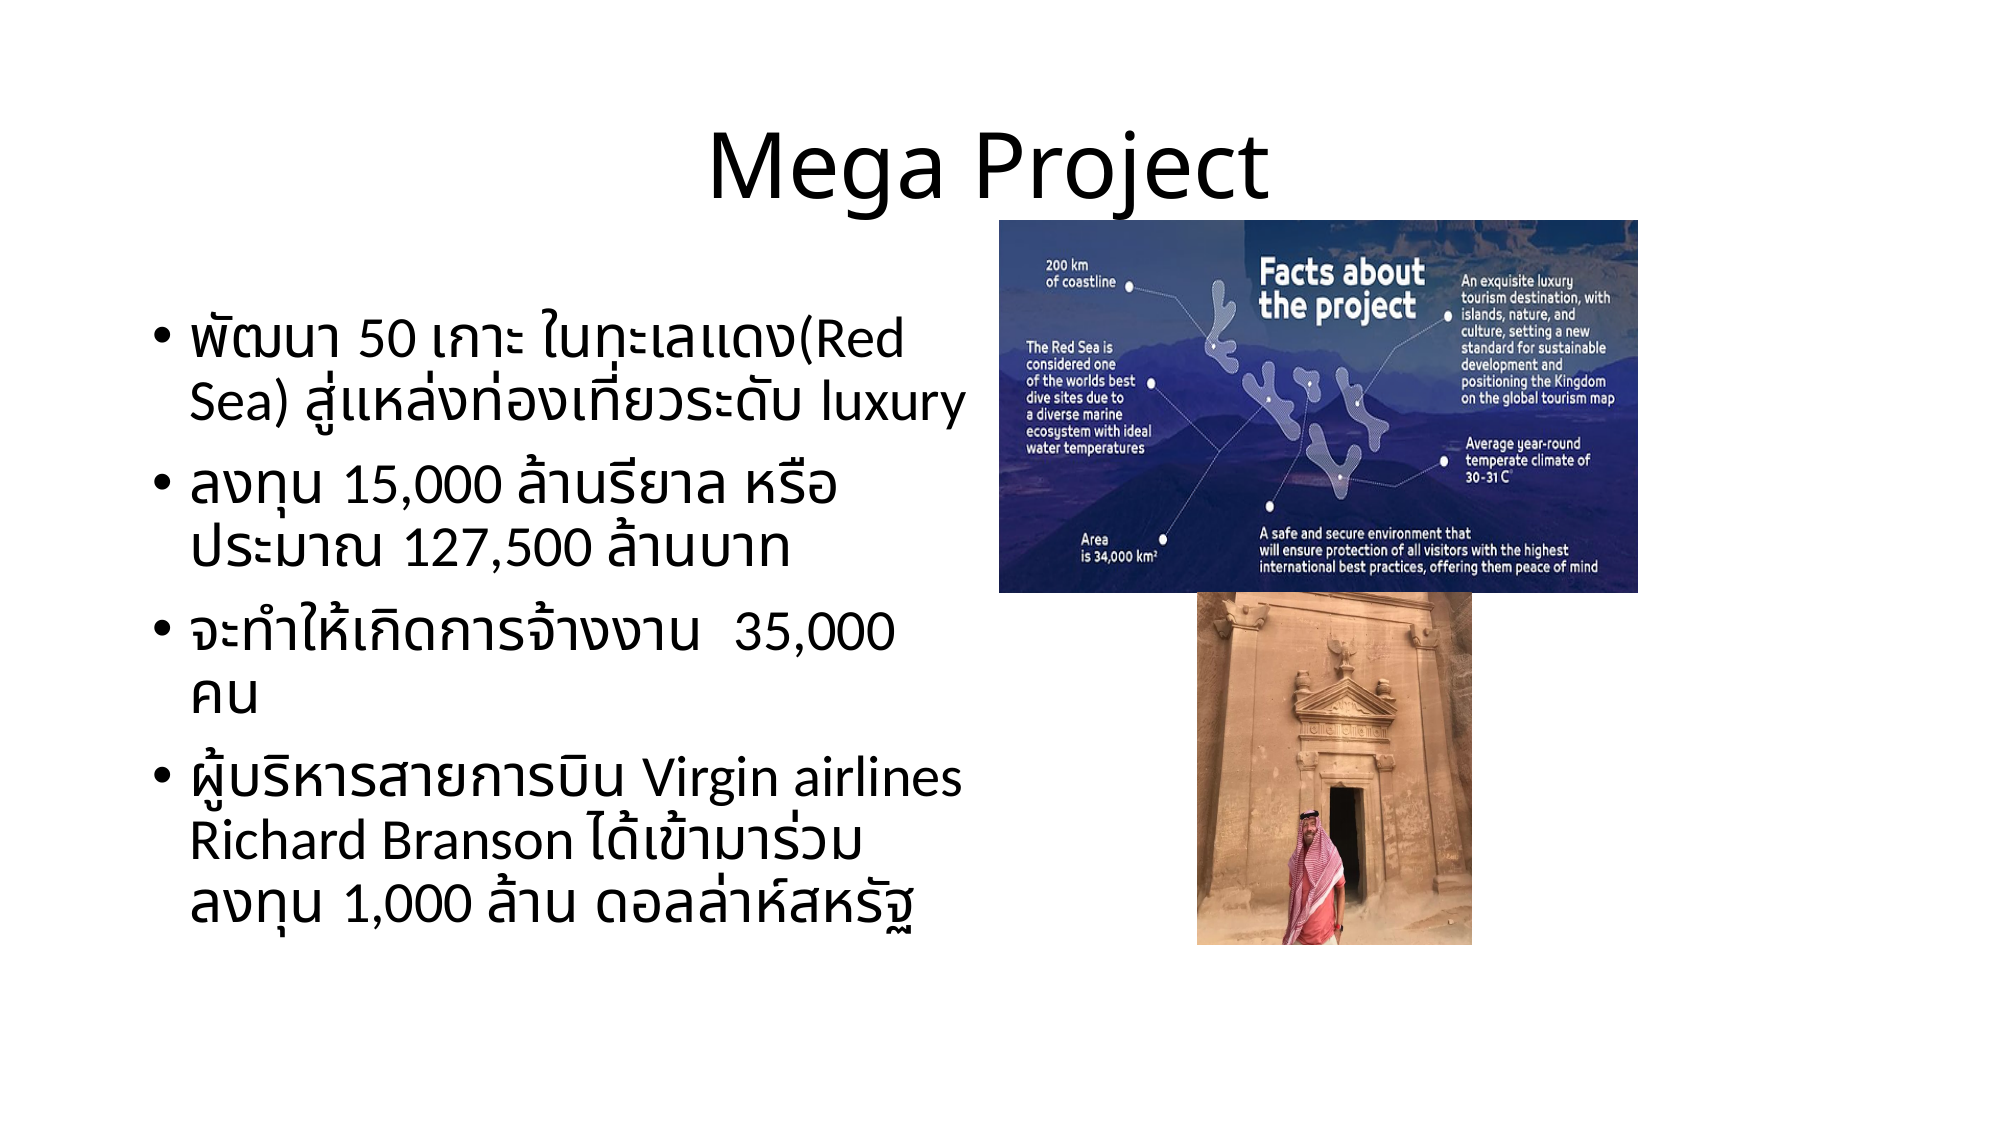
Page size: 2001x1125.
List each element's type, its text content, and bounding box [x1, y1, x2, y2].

list พัฒนา 50 เกาะ ในทะเลแดง(Red Sea) สู่แหล่งท่องเที่ยวระดับ luxury ลงทุน 15,000 ล้านรียาล หรือประมาณ 127,500 ล้านบาท จะทำให้เกิดการจ้างงาน 35,000 คน ผู้บริหารสายการบิน Virgin airlines Richard Branson ได้เข้ามาร่วมลงทุน 1,000 ล้าน ดอลล่าห์สหรัฐ [137, 299, 988, 1014]
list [999, 220, 1638, 593]
title Mega Project [137, 59, 1863, 278]
picture [1197, 592, 1472, 945]
